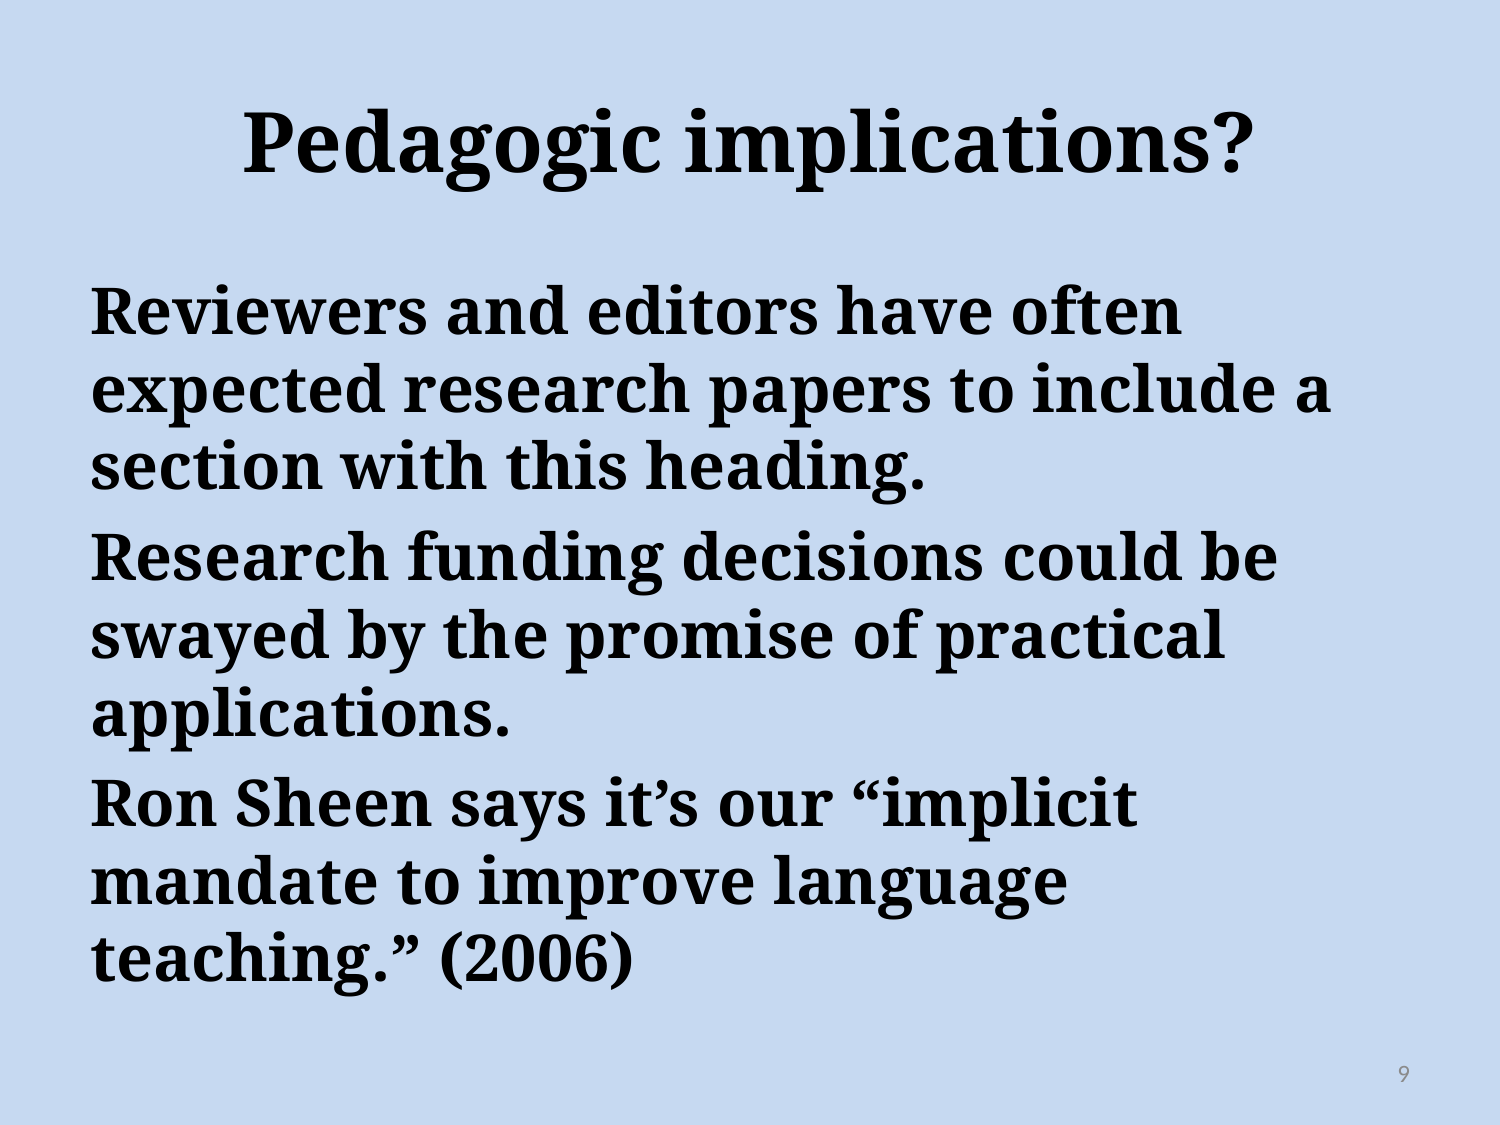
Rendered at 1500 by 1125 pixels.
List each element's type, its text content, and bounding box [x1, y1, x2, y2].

slide_number 9 [1074, 1042, 1425, 1103]
title Pedagogic implications? [75, 45, 1425, 233]
list Reviewers and editors have often expected research papers to include a section with this heading. Research funding decisions could be swayed by the promise of practical applications. Ron Sheen says it’s our “implicit mandate to improve language teaching.” (2006) [75, 262, 1425, 1005]
